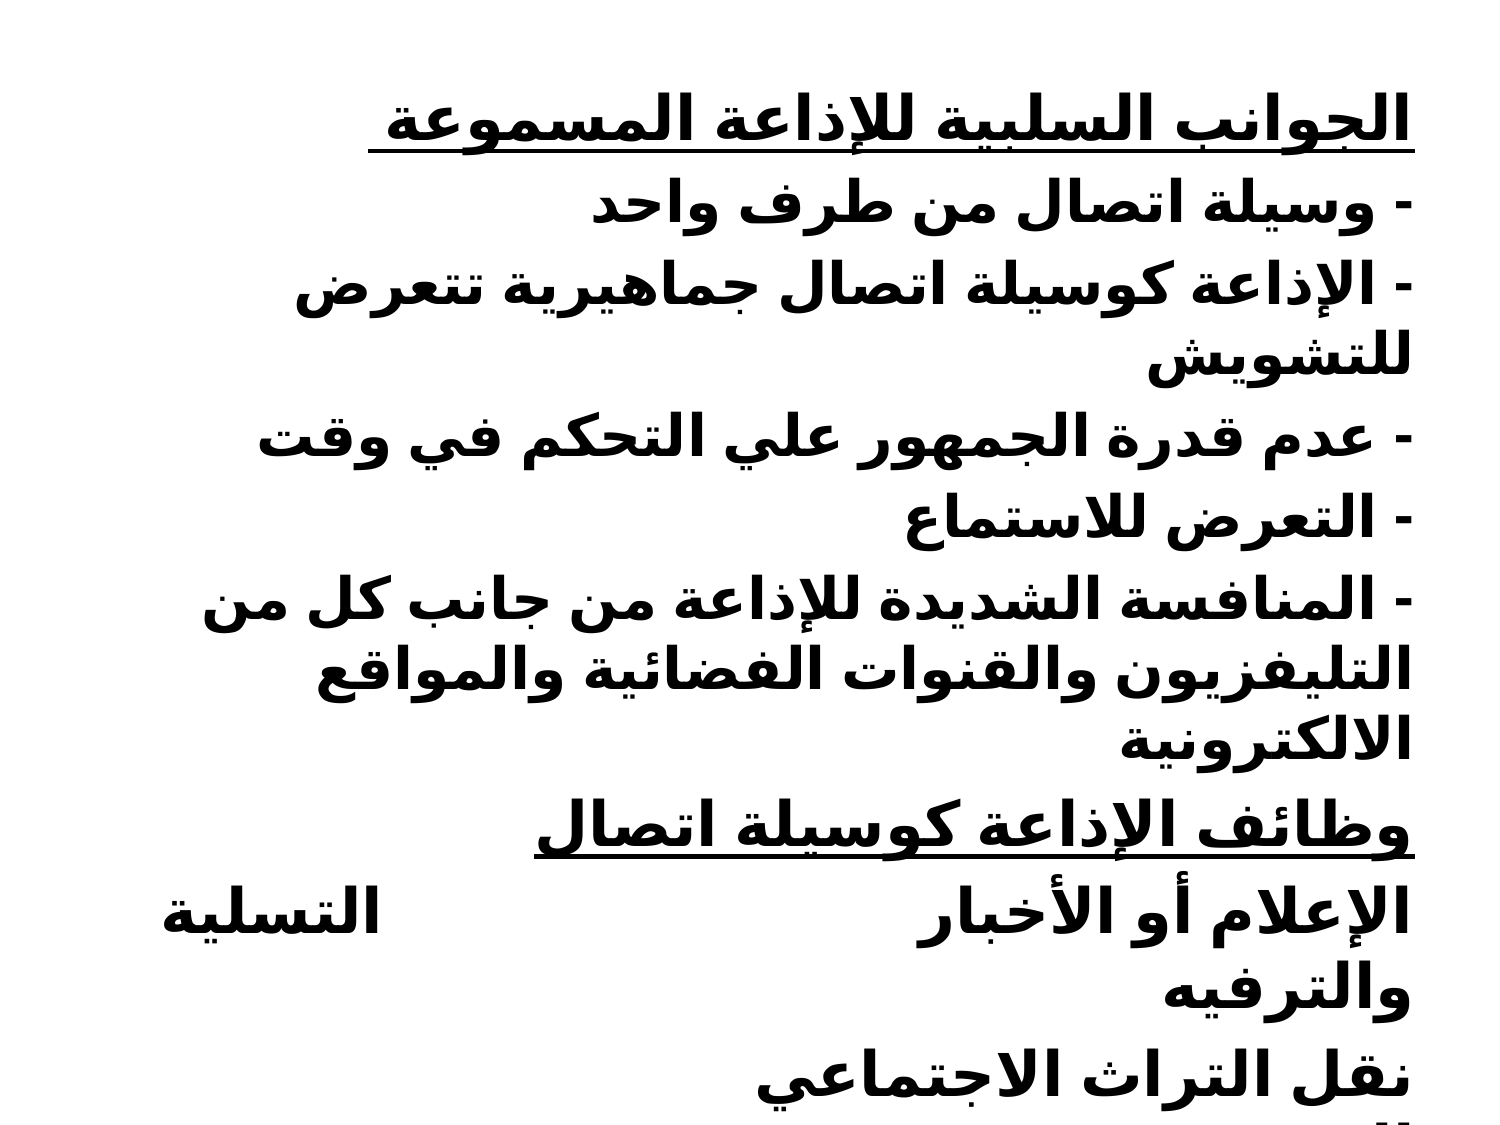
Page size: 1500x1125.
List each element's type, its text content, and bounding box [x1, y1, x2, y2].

subtitle الجوانب السلبية للإذاعة المسموعة - وسيلة اتصال من طرف واحد - الإذاعة كوسيلة اتصال جماهيرية تتعرض للتشويش - عدم قدرة الجمهور علي التحكم في وقت - التعرض للاستماع - المنافسة الشديدة للإذاعة من جانب كل من التليفزيون والقنوات الفضائية والمواقع الالكترونية وظائف الإذاعة كوسيلة اتصال الإعلام أو الأخبار التسلية والترفيه نقل التراث الاجتماعي التثقيف التعليم مراقبة البيئة [82, 70, 1430, 1067]
